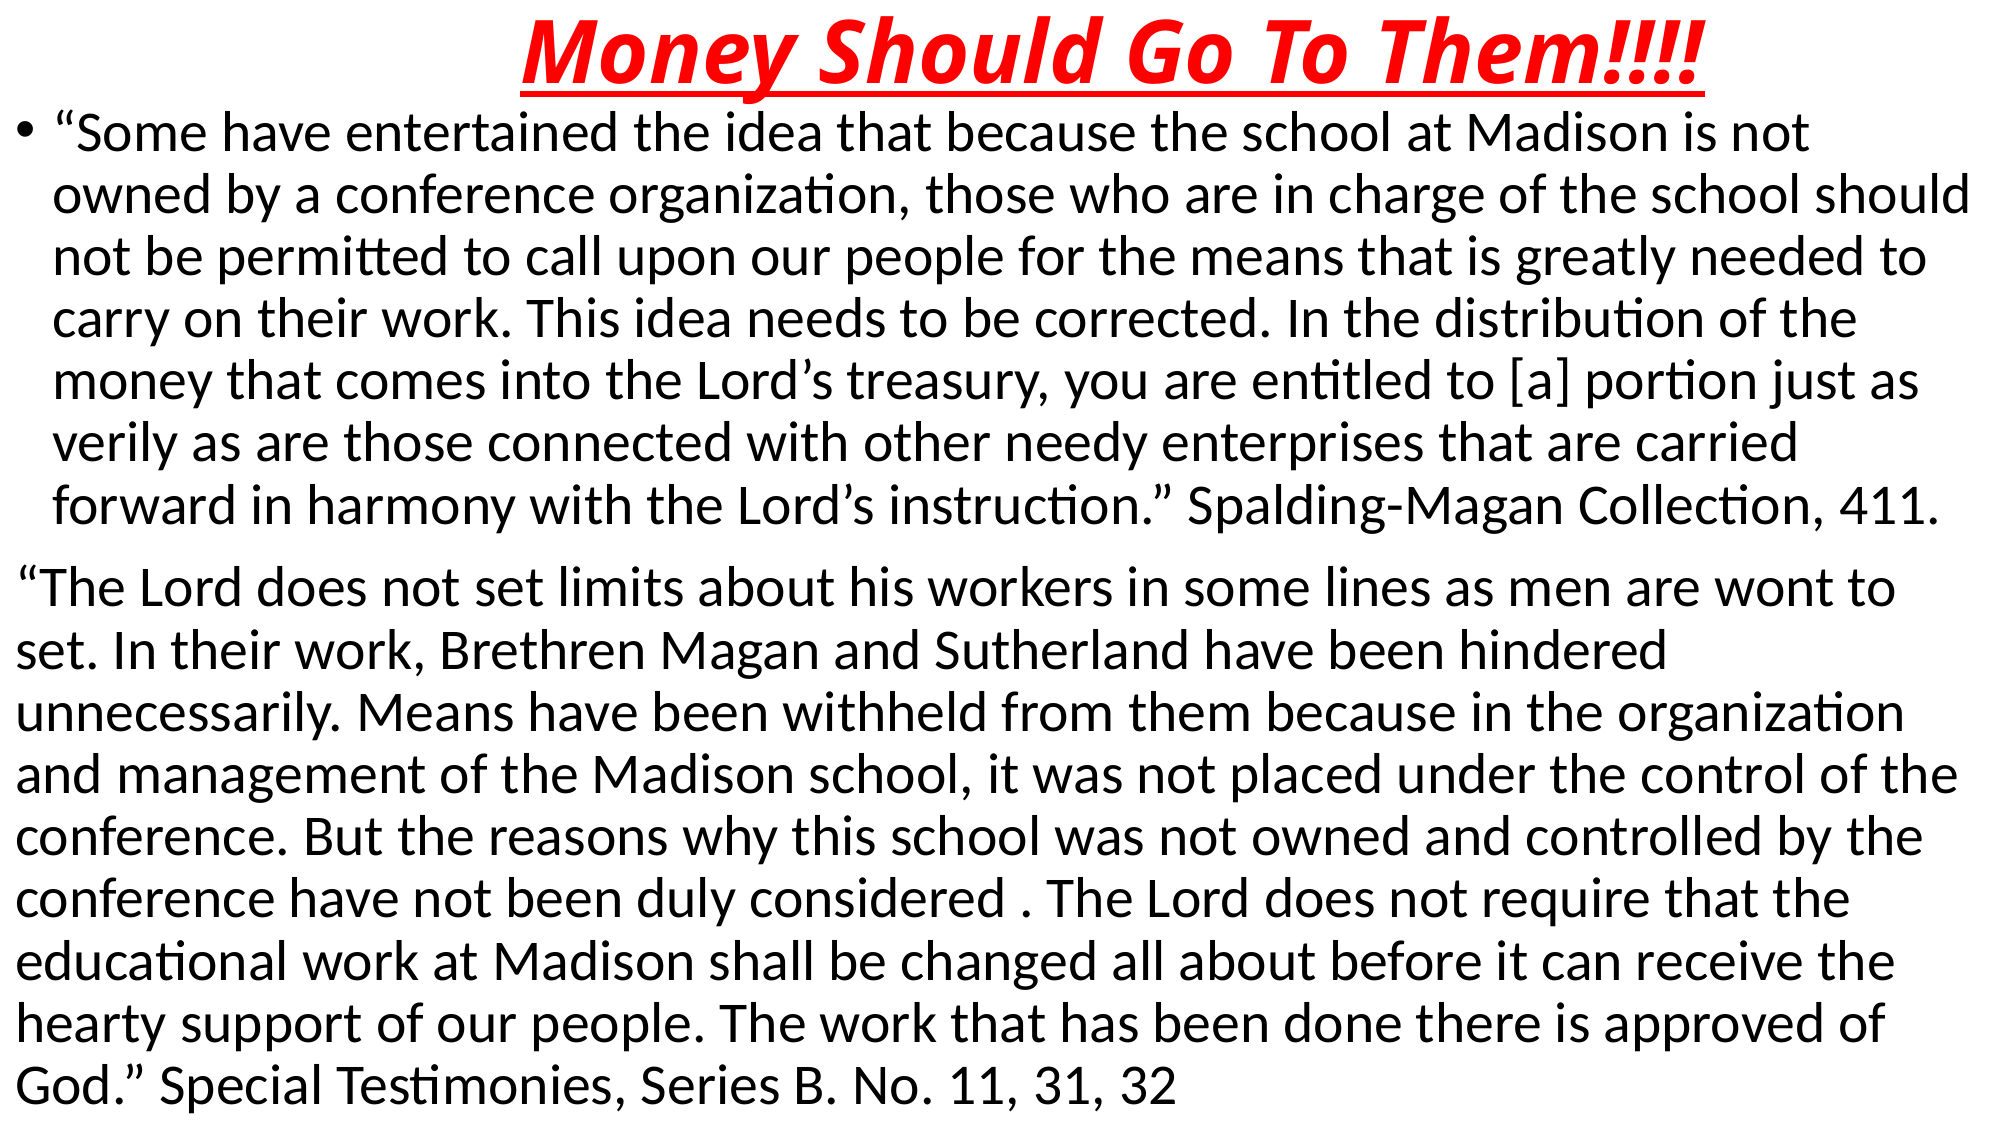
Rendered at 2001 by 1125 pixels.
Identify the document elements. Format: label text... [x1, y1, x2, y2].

title Money Should Go To Them!!!! [137, 0, 1863, 93]
list “Some have entertained the idea that because the school at Madison is not owned by a conference organization, those who are in charge of the school should not be permitted to call upon our people for the means that is greatly needed to carry on their work. This idea needs to be corrected. In the distribution of the money that comes into the Lord’s treasury, you are entitled to [a] portion just as verily as are those connected with other needy enterprises that are carried forward in harmony with the Lord’s instruction.” Spalding-Magan Collection, 411. “The Lord does not set limits about his workers in some lines as men are wont to set. In their work, Brethren Magan and Sutherland have been hindered unnecessarily. Means have been withheld from them because in the organization and management of the Madison school, it was not placed under the control of the conference. But the reasons why this school was not owned and controlled by the conference have not been duly considered . The Lord does not require that the educational work at Madison shall be changed all about before it can receive the hearty support of our people. The work that has been done there is approved of God.” Special Testimonies, Series B. No. 11, 31, 32 [0, 93, 2000, 1125]
